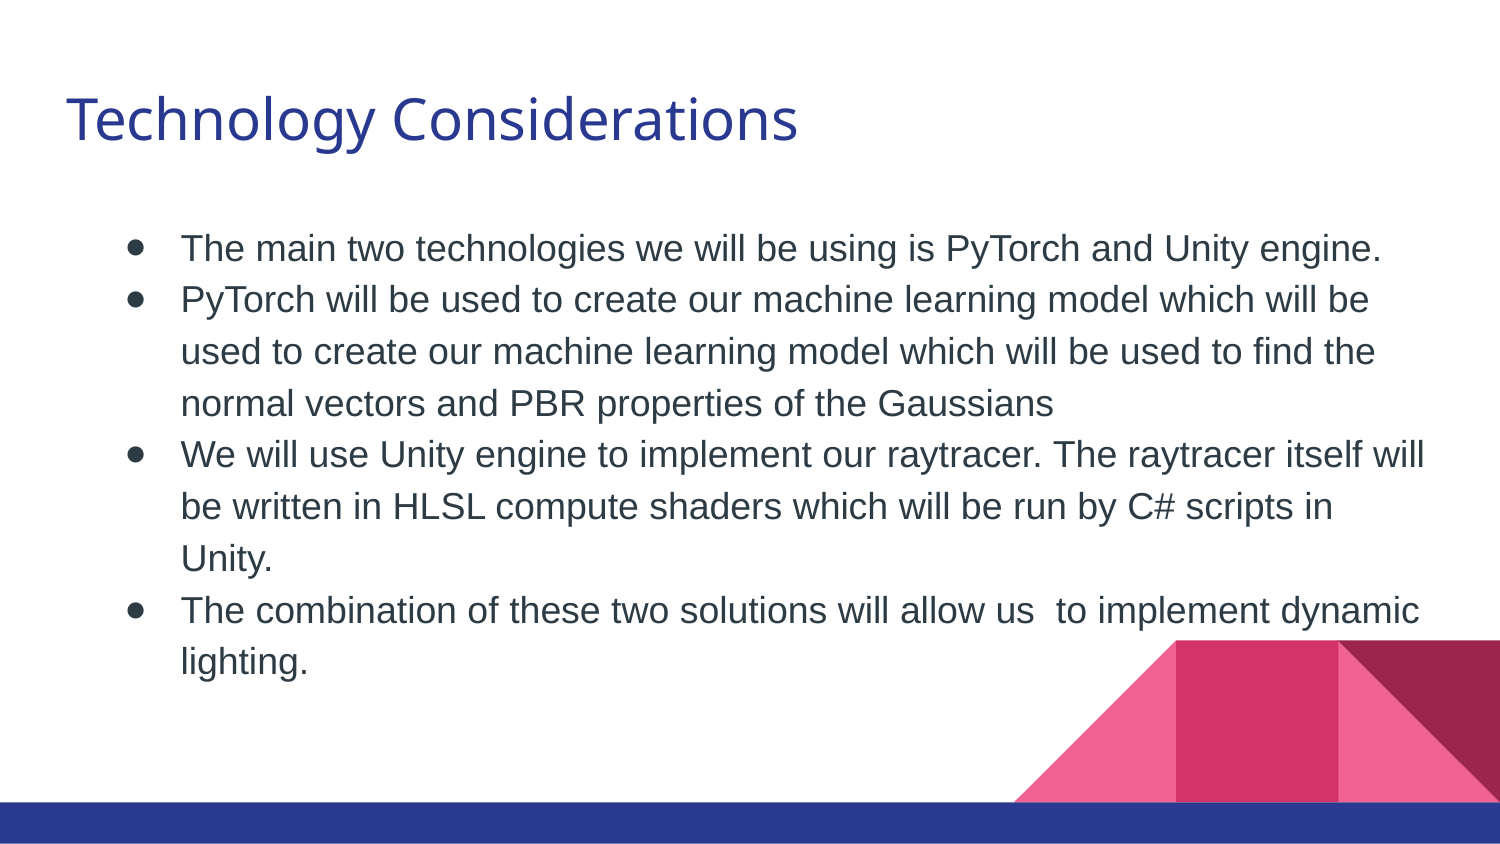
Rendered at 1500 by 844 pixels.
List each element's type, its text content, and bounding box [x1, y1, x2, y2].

list The main two technologies we will be using is PyTorch and Unity engine. PyTorch will be used to create our machine learning model which will be used to create our machine learning model which will be used to find the normal vectors and PBR properties of the Gaussians We will use Unity engine to implement our raytracer. The raytracer itself will be written in HLSL compute shaders which will be run by C# scripts in Unity. The combination of these two solutions will allow us to implement dynamic lighting. [51, 201, 1449, 813]
title Technology Considerations [51, 67, 1449, 167]
